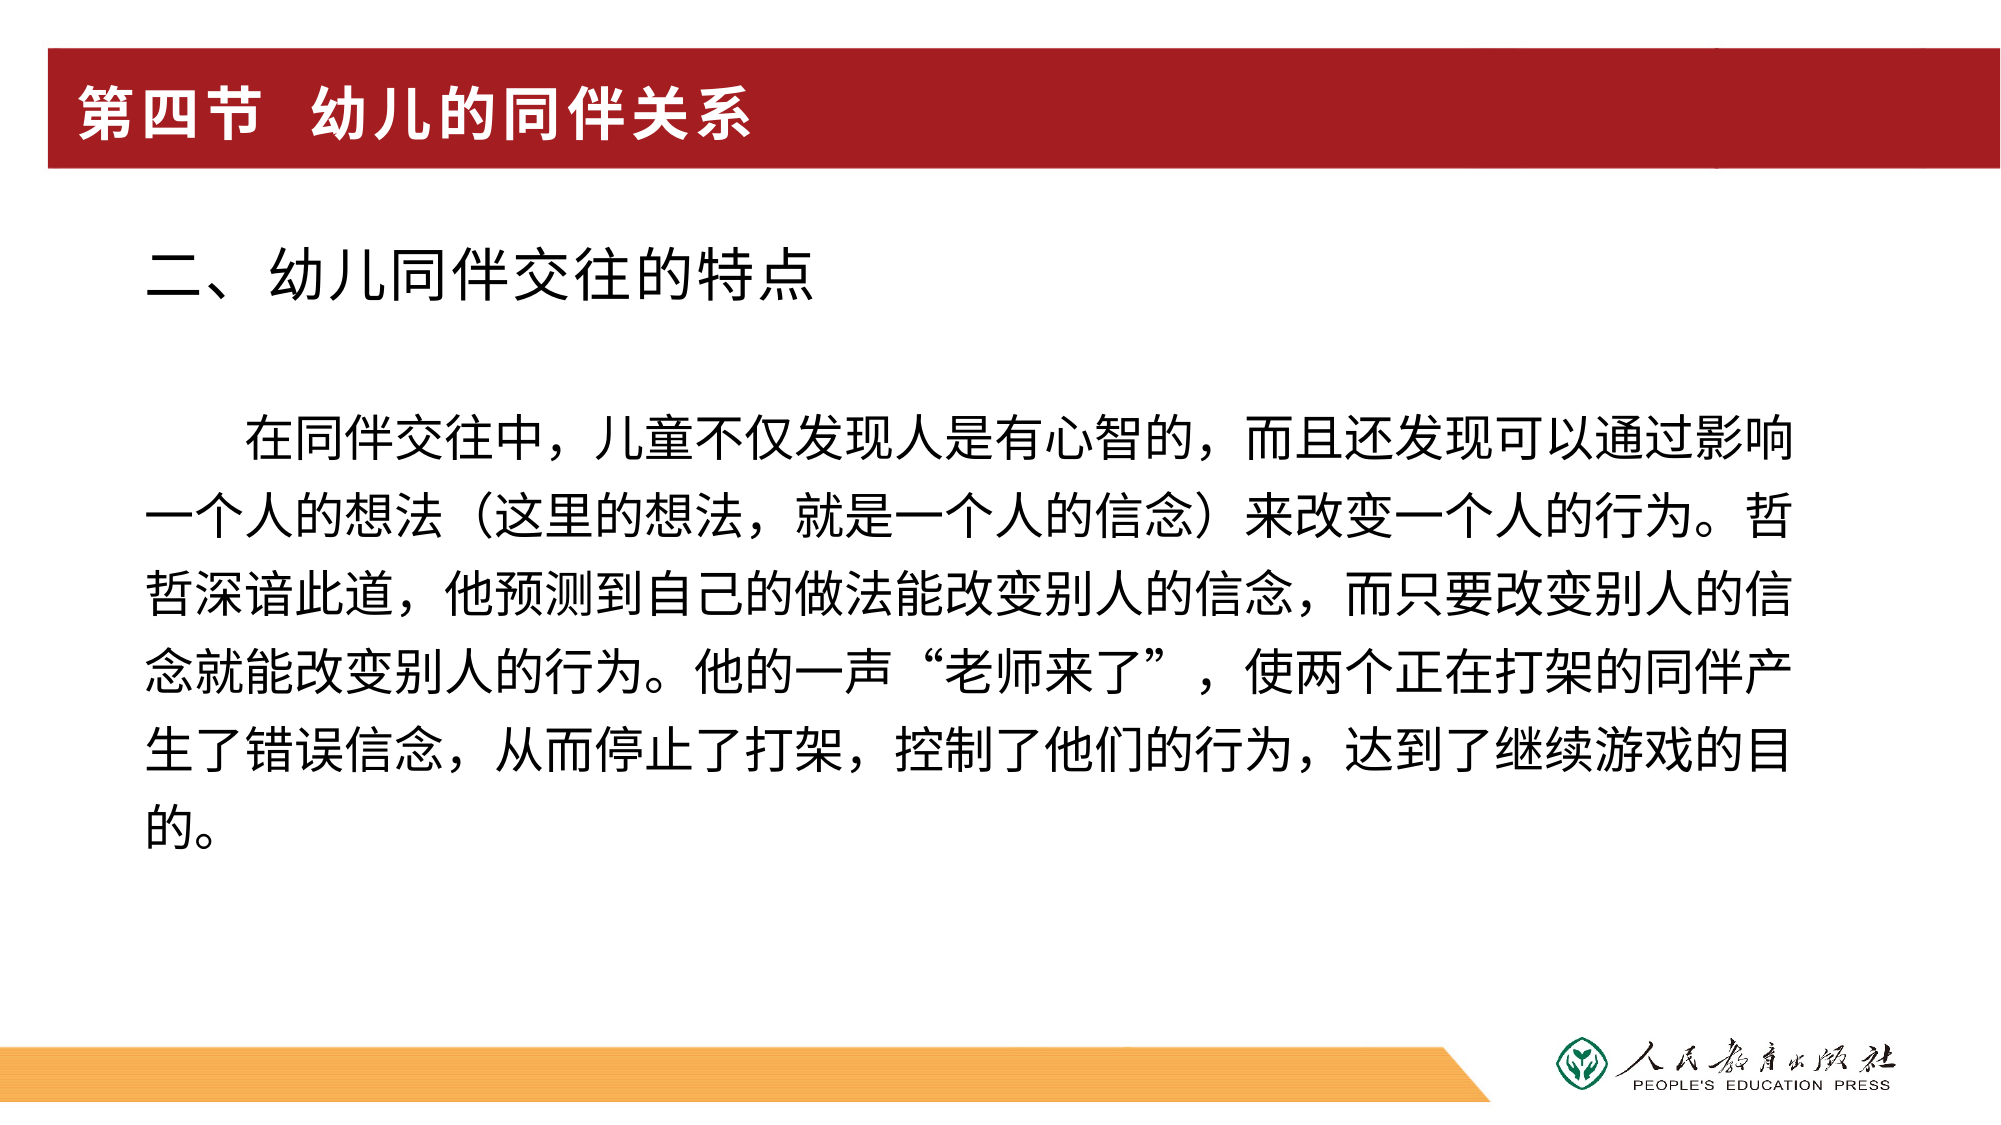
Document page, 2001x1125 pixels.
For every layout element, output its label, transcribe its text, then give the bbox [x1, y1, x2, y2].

picture [0, 0, 2001, 1125]
list 二、幼儿同伴交往的特点 [129, 209, 1828, 338]
title 第四节 幼儿的同伴关系 [62, 57, 1788, 167]
list 在同伴交往中，儿童不仅发现人是有心智的，而且还发现可以通过影响一个人的想法（这里的想法，就是一个人的信念）来改变一个人的行为。哲哲深谙此道，他预测到自己的做法能改变别人的信念，而只要改变别人的信念就能改变别人的行为。他的一声“老师来了”，使两个正在打架的同伴产生了错误信念，从而停止了打架，控制了他们的行为，达到了继续游戏的目的。 [129, 380, 1828, 1017]
